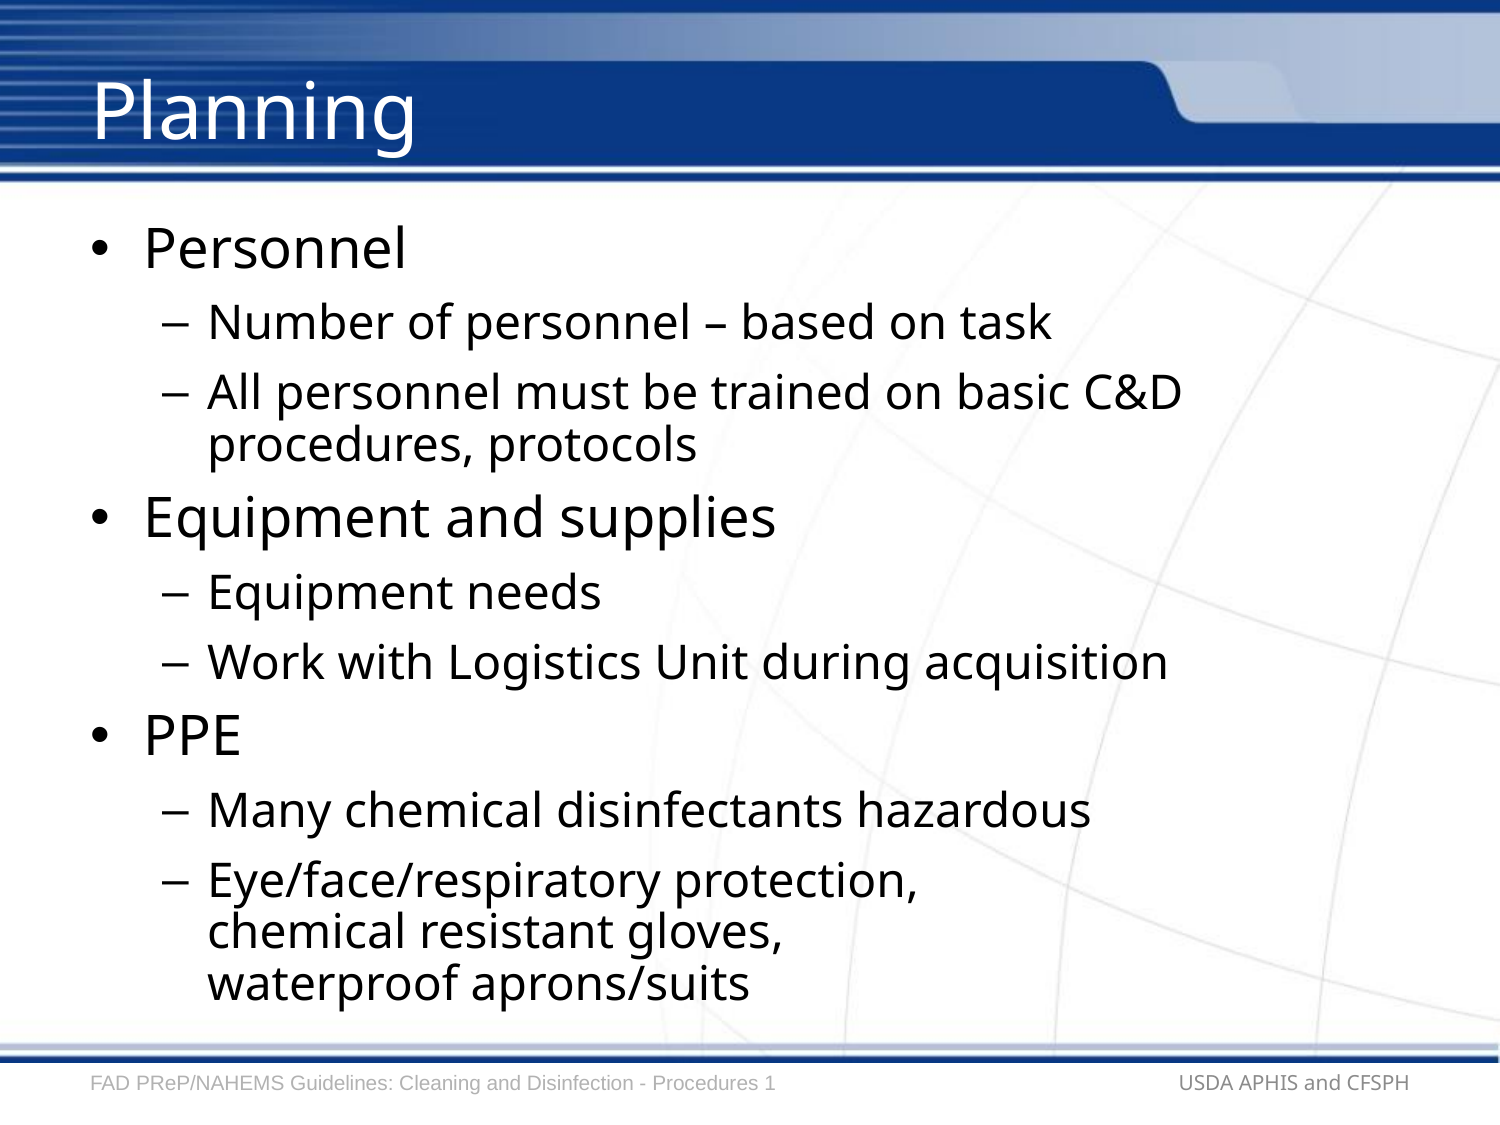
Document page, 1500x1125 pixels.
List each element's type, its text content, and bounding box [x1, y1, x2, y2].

picture [0, 0, 1500, 1063]
title Planning [75, 24, 1425, 163]
list Personnel Number of personnel – based on task All personnel must be trained on basic C&D procedures, protocols Equipment and supplies Equipment needs Work with Logistics Unit during acquisition PPE Many chemical disinfectants hazardous Eye/face/respiratory protection, chemical resistant gloves, waterproof aprons/suits [75, 212, 1425, 1025]
slide_number USDA APHIS and CFSPH [1074, 1042, 1425, 1103]
footer FAD PReP/NAHEMS Guidelines: Cleaning and Disinfection - Procedures 1 [75, 1042, 825, 1103]
